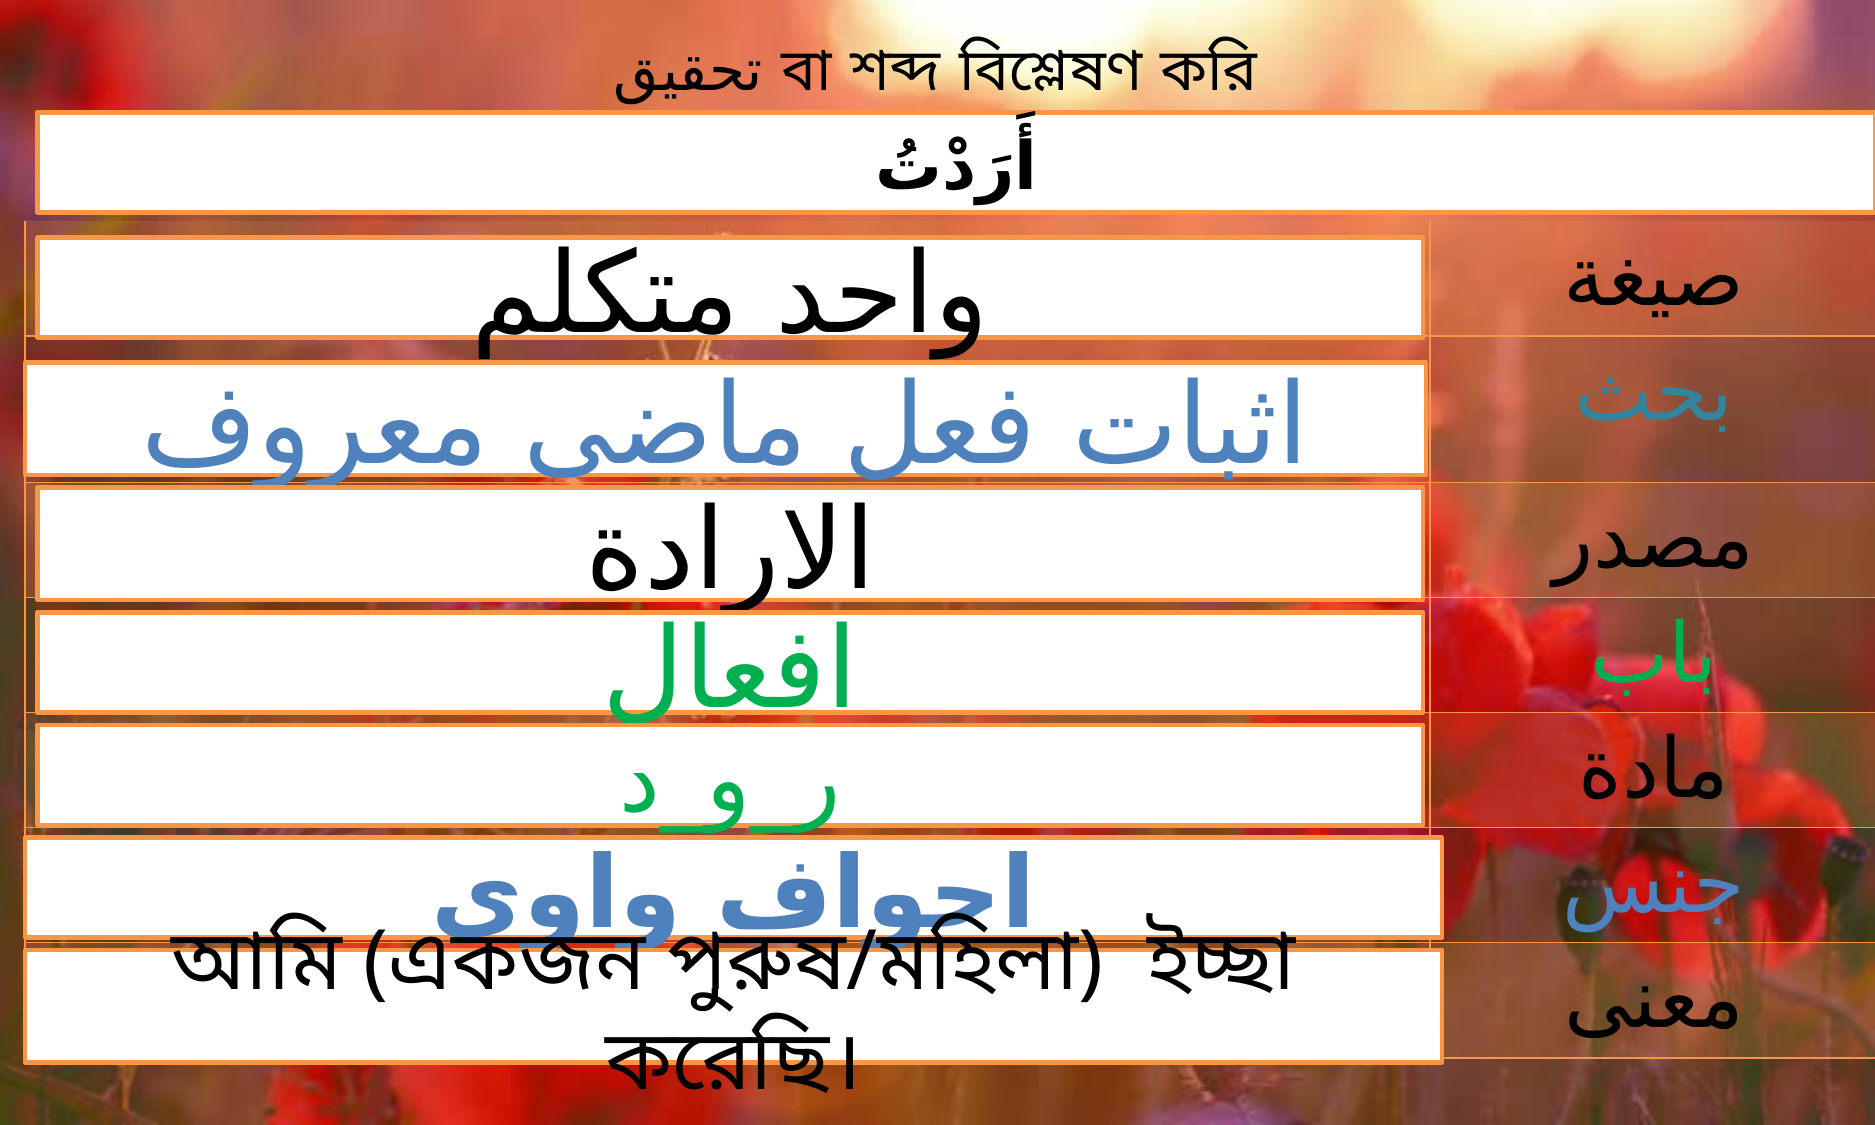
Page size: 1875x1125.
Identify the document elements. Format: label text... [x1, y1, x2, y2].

table_header [25, 112, 1875, 221]
table_cell [26, 483, 1429, 597]
table_cell مادة [1431, 713, 1875, 827]
text_box ر_و_د [35, 723, 1425, 827]
text_box أَرَدْتُ [35, 110, 1875, 215]
text_box اجواف واوى [23, 835, 1444, 940]
text_box تحقيق বা শব্দ বিশ্লেষণ করি [9, 24, 1863, 110]
text_box واحد متكلم [35, 235, 1425, 340]
text_box افعال [35, 610, 1425, 715]
picture [0, 0, 1875, 1125]
table_cell [26, 598, 1429, 712]
text_box الارادة [35, 485, 1425, 602]
table_cell معنى [1431, 943, 1875, 1057]
table_cell باب [1431, 598, 1875, 712]
table_cell [26, 828, 1429, 835]
table_cell جنس [1431, 828, 1875, 942]
table_cell [26, 713, 1429, 827]
table_cell [26, 221, 1429, 335]
text_box اثبات فعل ماضى معروف [23, 360, 1428, 477]
table_cell [26, 337, 1429, 482]
table_cell مصدر [1431, 483, 1875, 597]
text_box আমি (একজন পুরুষ/মহিলা) ইচ্ছা করেছি। [23, 948, 1444, 1065]
table_cell بحث [1431, 337, 1875, 482]
table_cell صيغة [1431, 221, 1875, 335]
table_cell [26, 943, 1429, 948]
